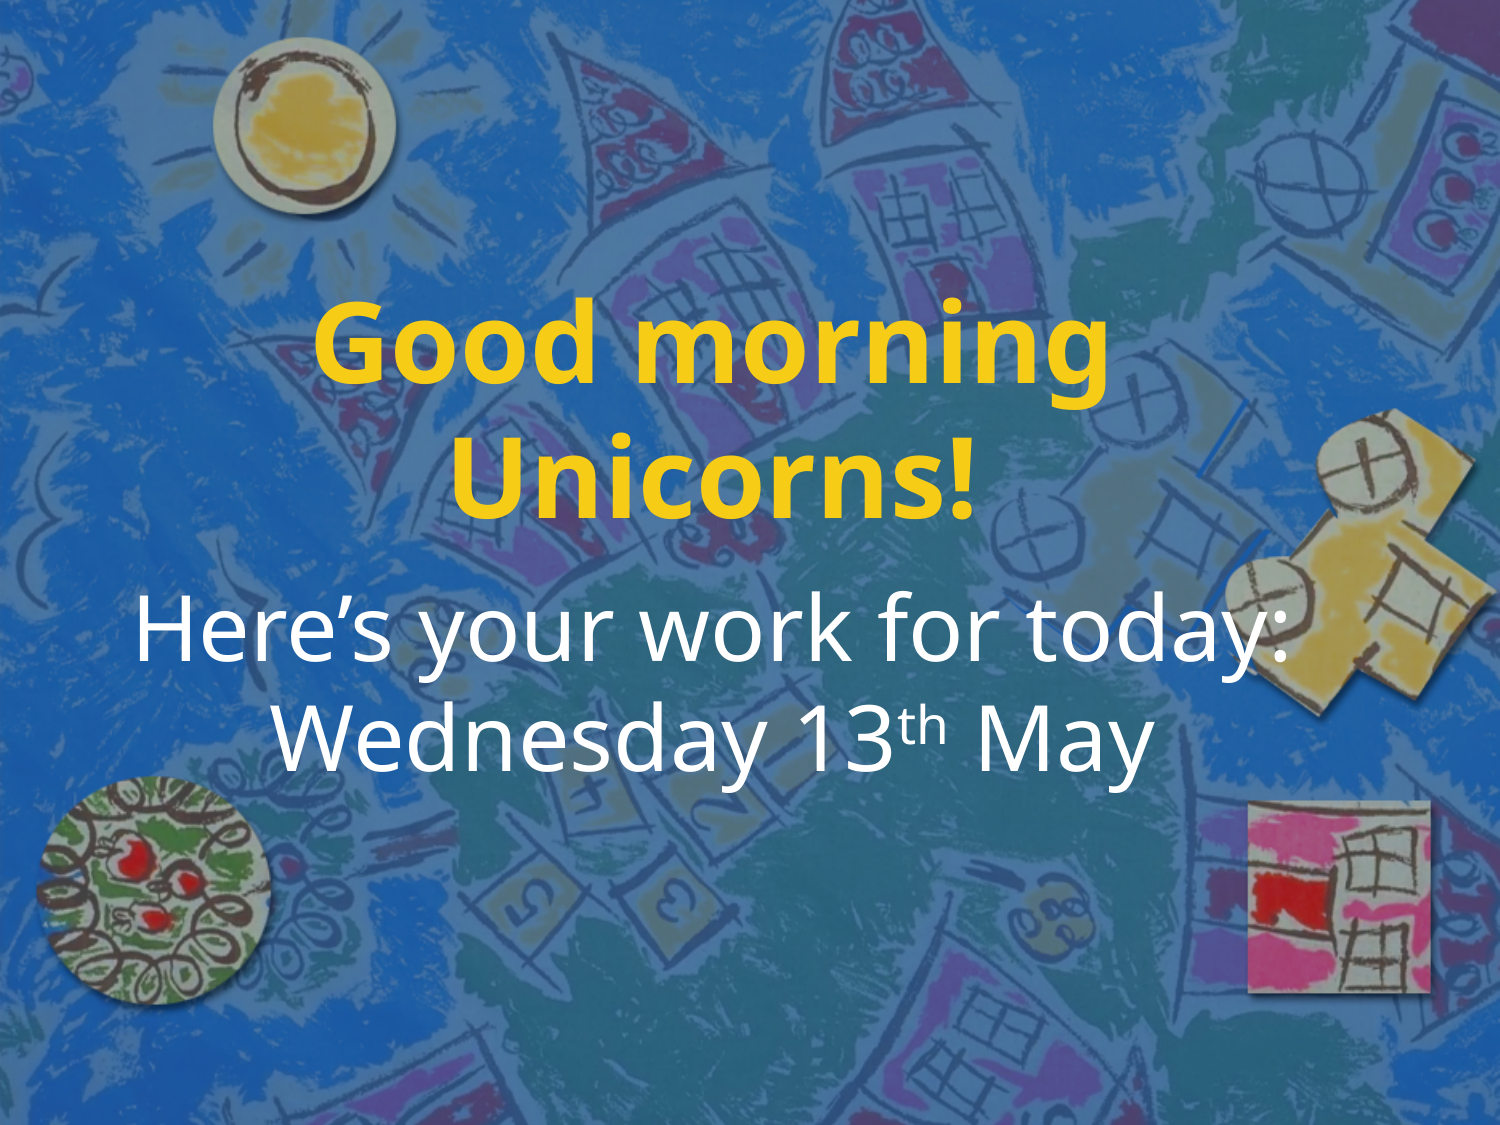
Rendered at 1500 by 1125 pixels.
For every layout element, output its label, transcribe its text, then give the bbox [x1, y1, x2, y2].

subtitle Here’s your work for today: Wednesday 13th May [75, 562, 1350, 850]
title Good morning Unicorns! [75, 312, 1350, 500]
picture [0, 0, 1500, 1125]
